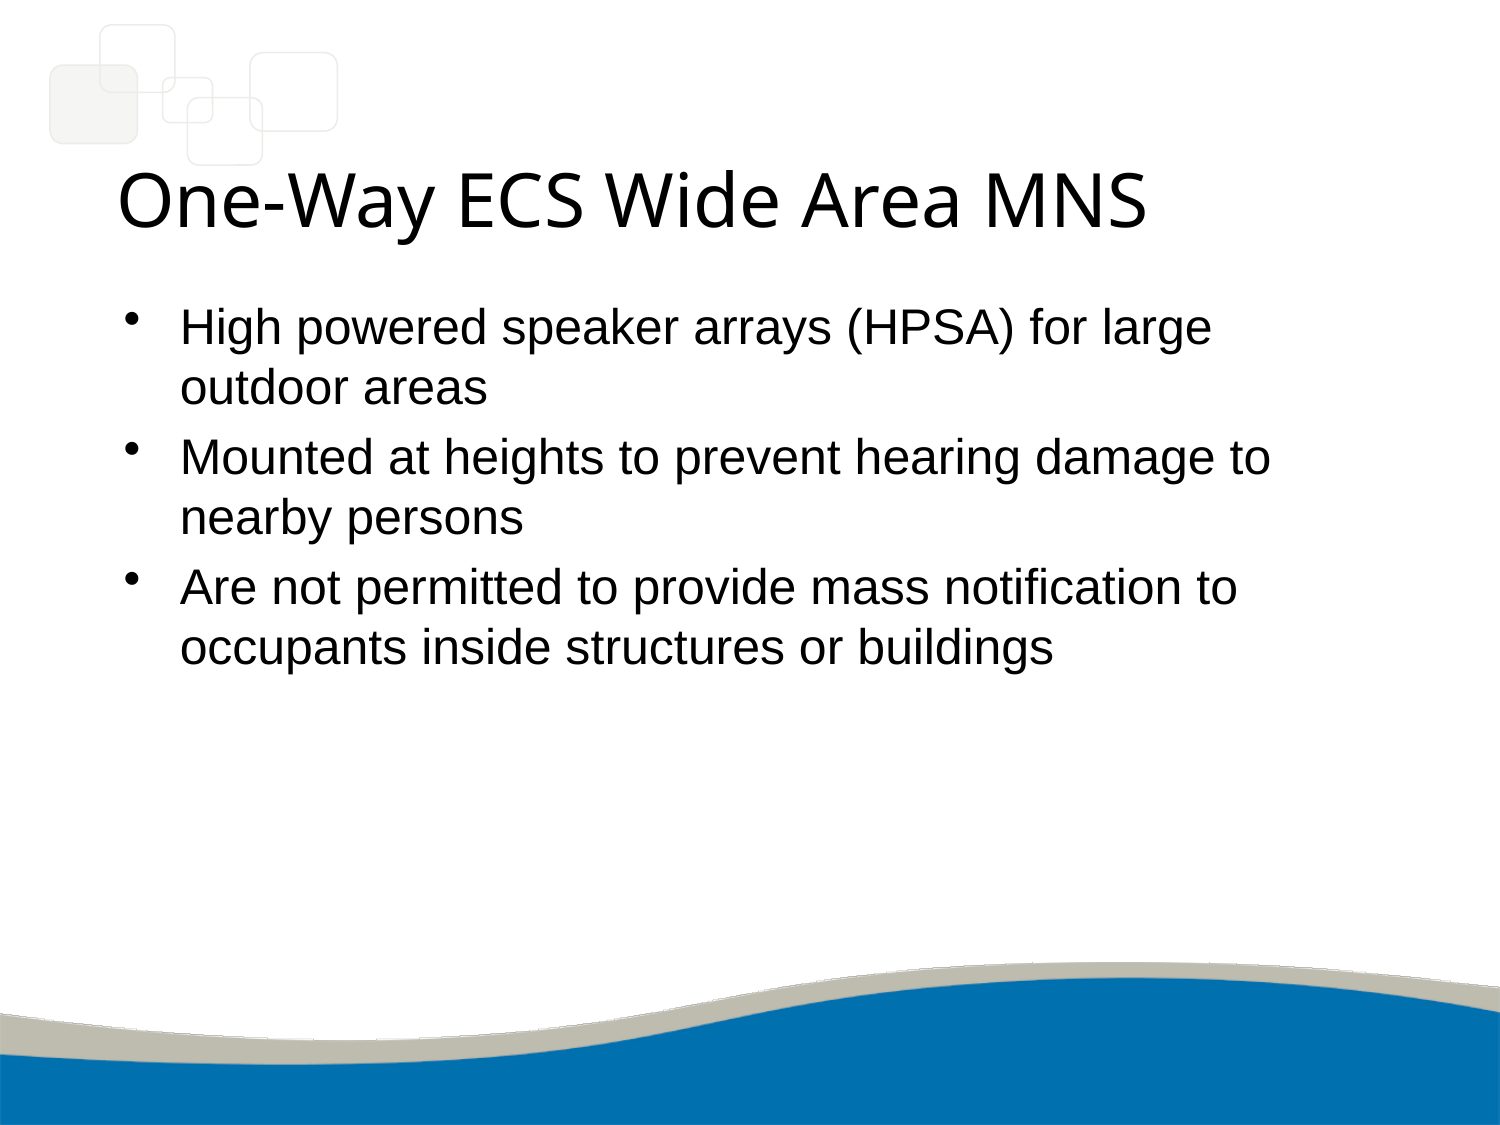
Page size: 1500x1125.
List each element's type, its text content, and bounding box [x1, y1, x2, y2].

title One-Way ECS Wide Area MNS [100, 132, 1476, 263]
list High powered speaker arrays (HPSA) for large outdoor areas Mounted at heights to prevent hearing damage to nearby persons Are not permitted to provide mass notification to occupants inside structures or buildings [108, 286, 1390, 751]
picture [0, 962, 1500, 1125]
